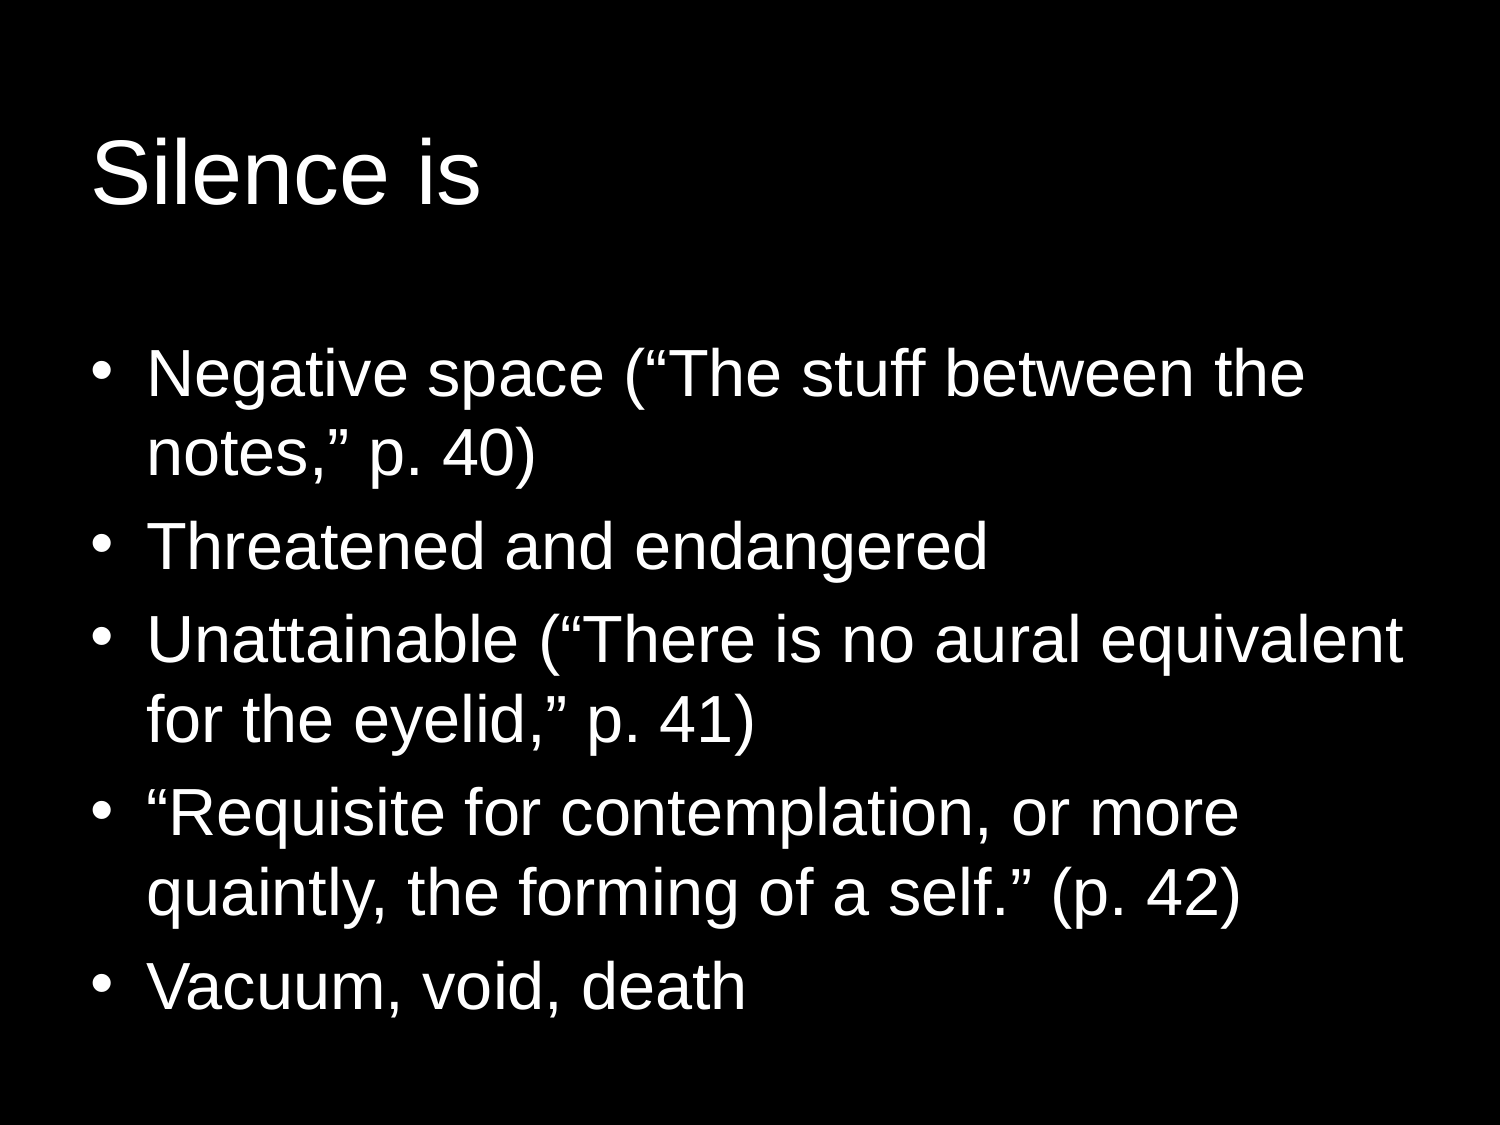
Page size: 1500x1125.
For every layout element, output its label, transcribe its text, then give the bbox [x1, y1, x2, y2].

list Silence is Negative space (“The stuff between the notes,” p. 40) Threatened and endangered Unattainable (“There is no aural equivalent for the eyelid,” p. 41) “Requisite for contemplation, or more quaintly, the forming of a self.” (p. 42) Vacuum, void, death [75, 105, 1425, 1091]
